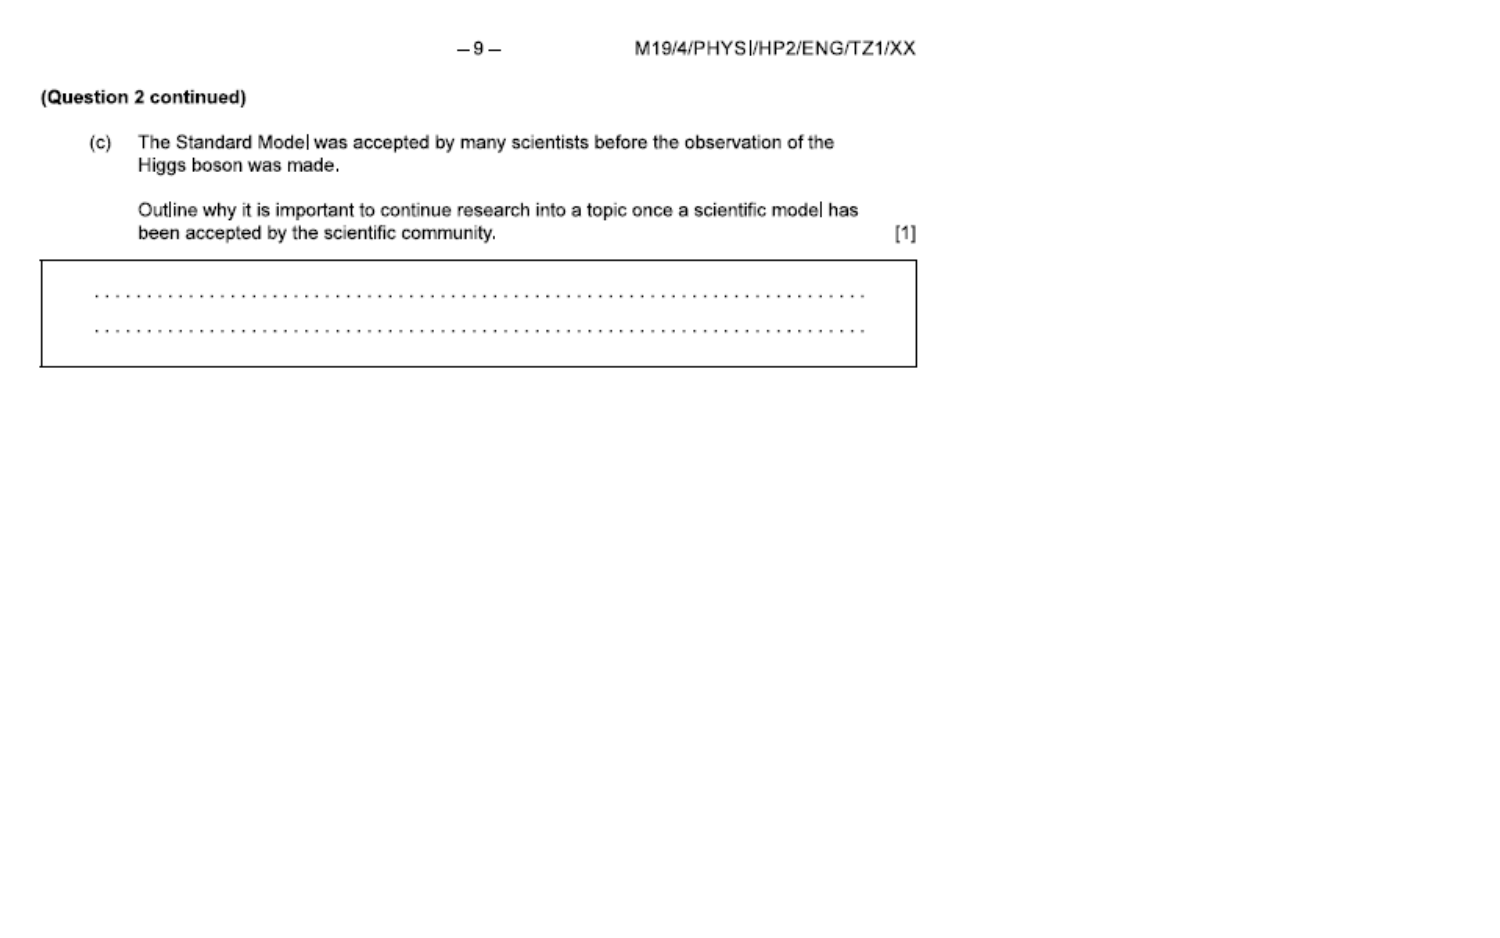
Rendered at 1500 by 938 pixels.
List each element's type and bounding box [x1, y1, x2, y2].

picture [24, 19, 930, 382]
